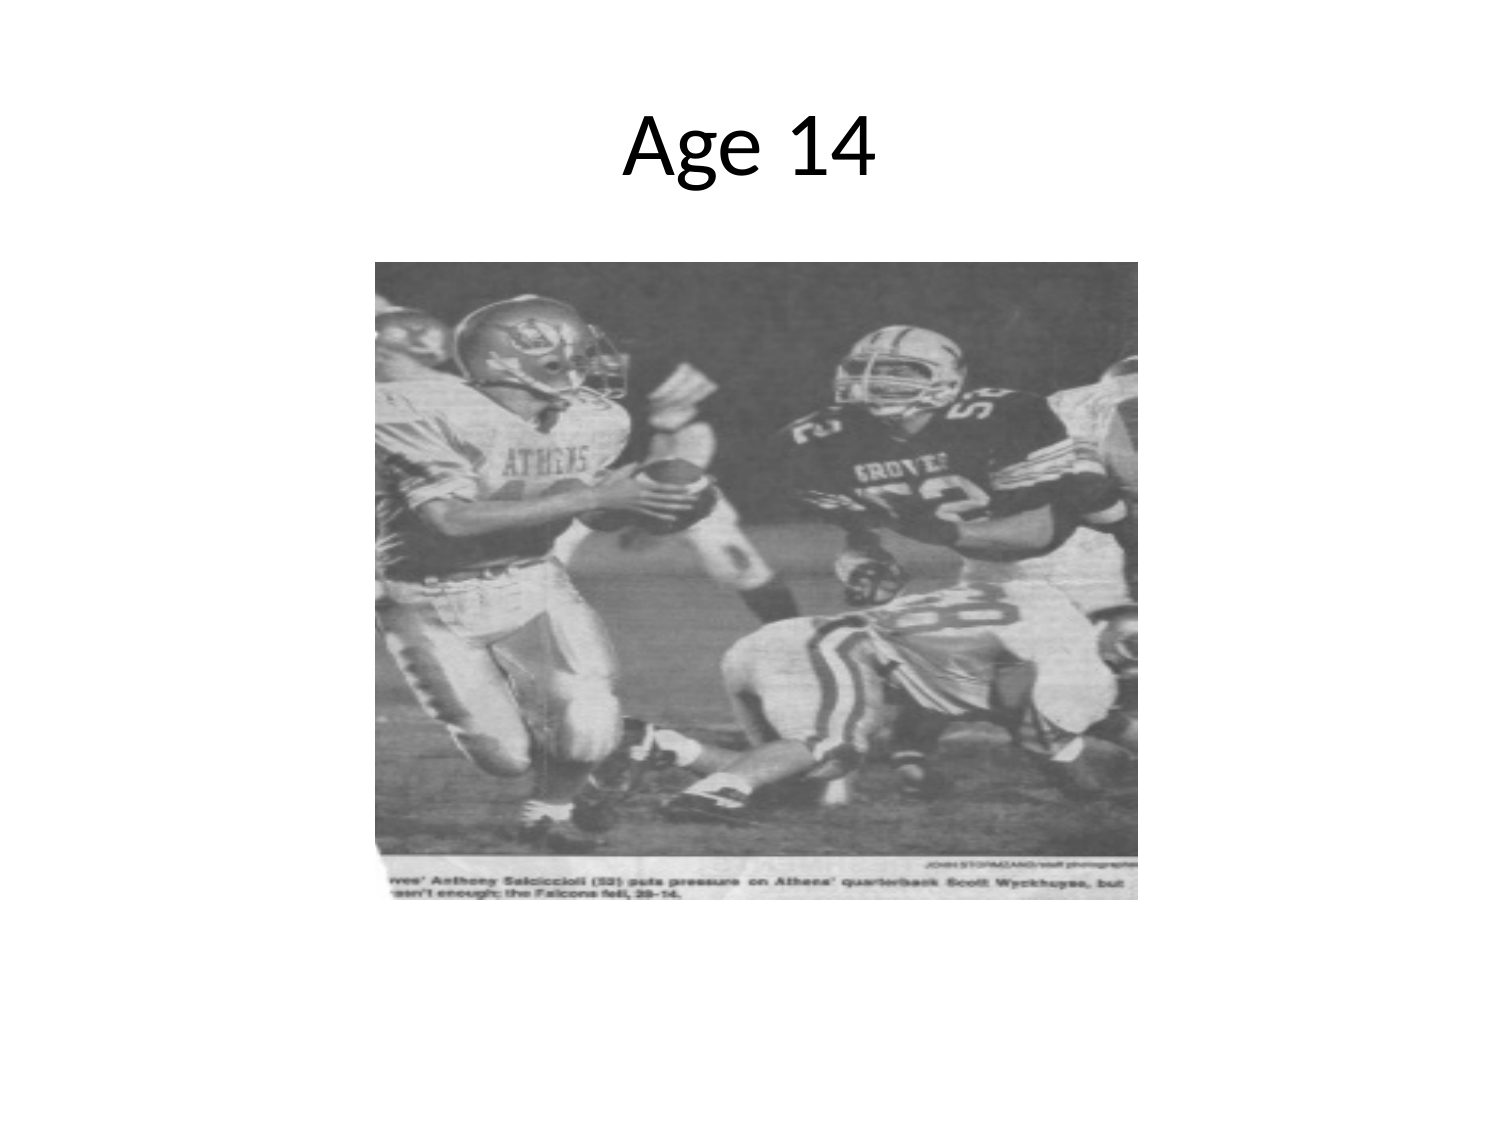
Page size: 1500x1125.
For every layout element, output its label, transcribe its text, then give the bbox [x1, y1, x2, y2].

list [374, 262, 1138, 901]
title Age 14 [75, 45, 1425, 233]
